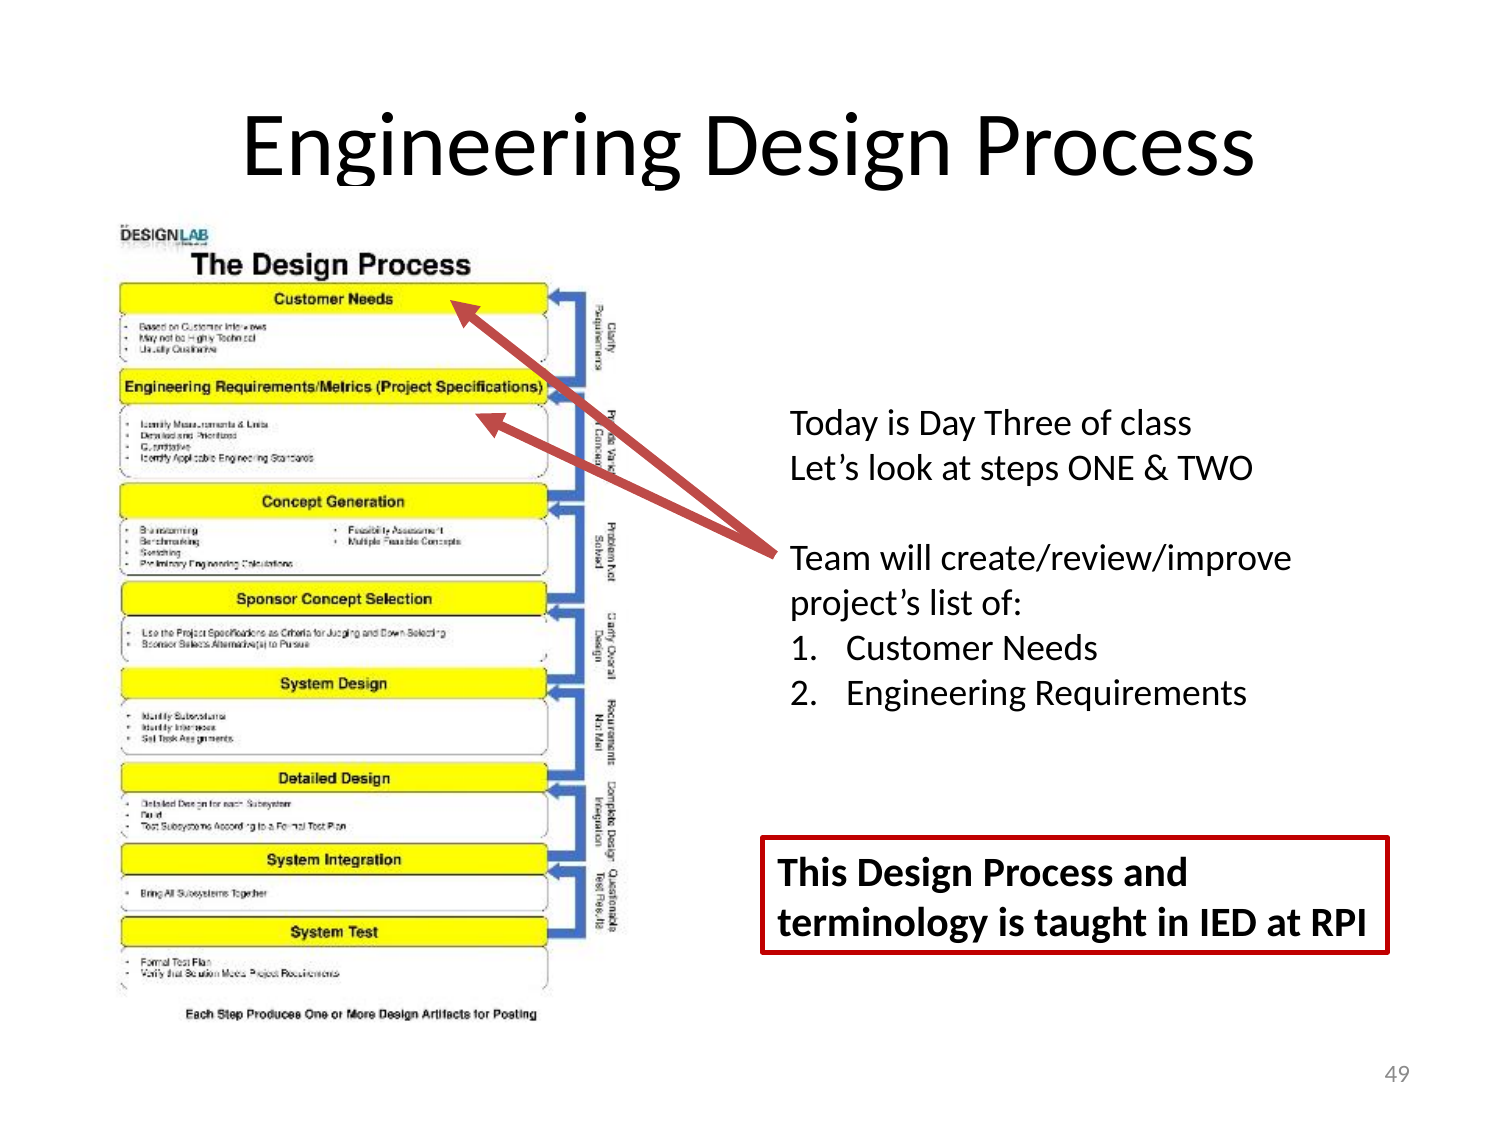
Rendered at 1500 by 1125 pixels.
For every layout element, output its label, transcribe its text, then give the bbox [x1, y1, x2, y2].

slide_number 49 [1074, 1042, 1425, 1103]
text_box Today is Day Three of class Let’s look at steps ONE & TWO Team will create/review/improve project’s list of: Customer Needs Engineering Requirements [774, 390, 1338, 721]
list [79, 185, 656, 1049]
text_box This Design Process and terminology is taught in IED at RPI [762, 837, 1388, 953]
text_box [474, 413, 776, 558]
title Engineering Design Process [75, 45, 1425, 233]
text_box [449, 299, 776, 558]
